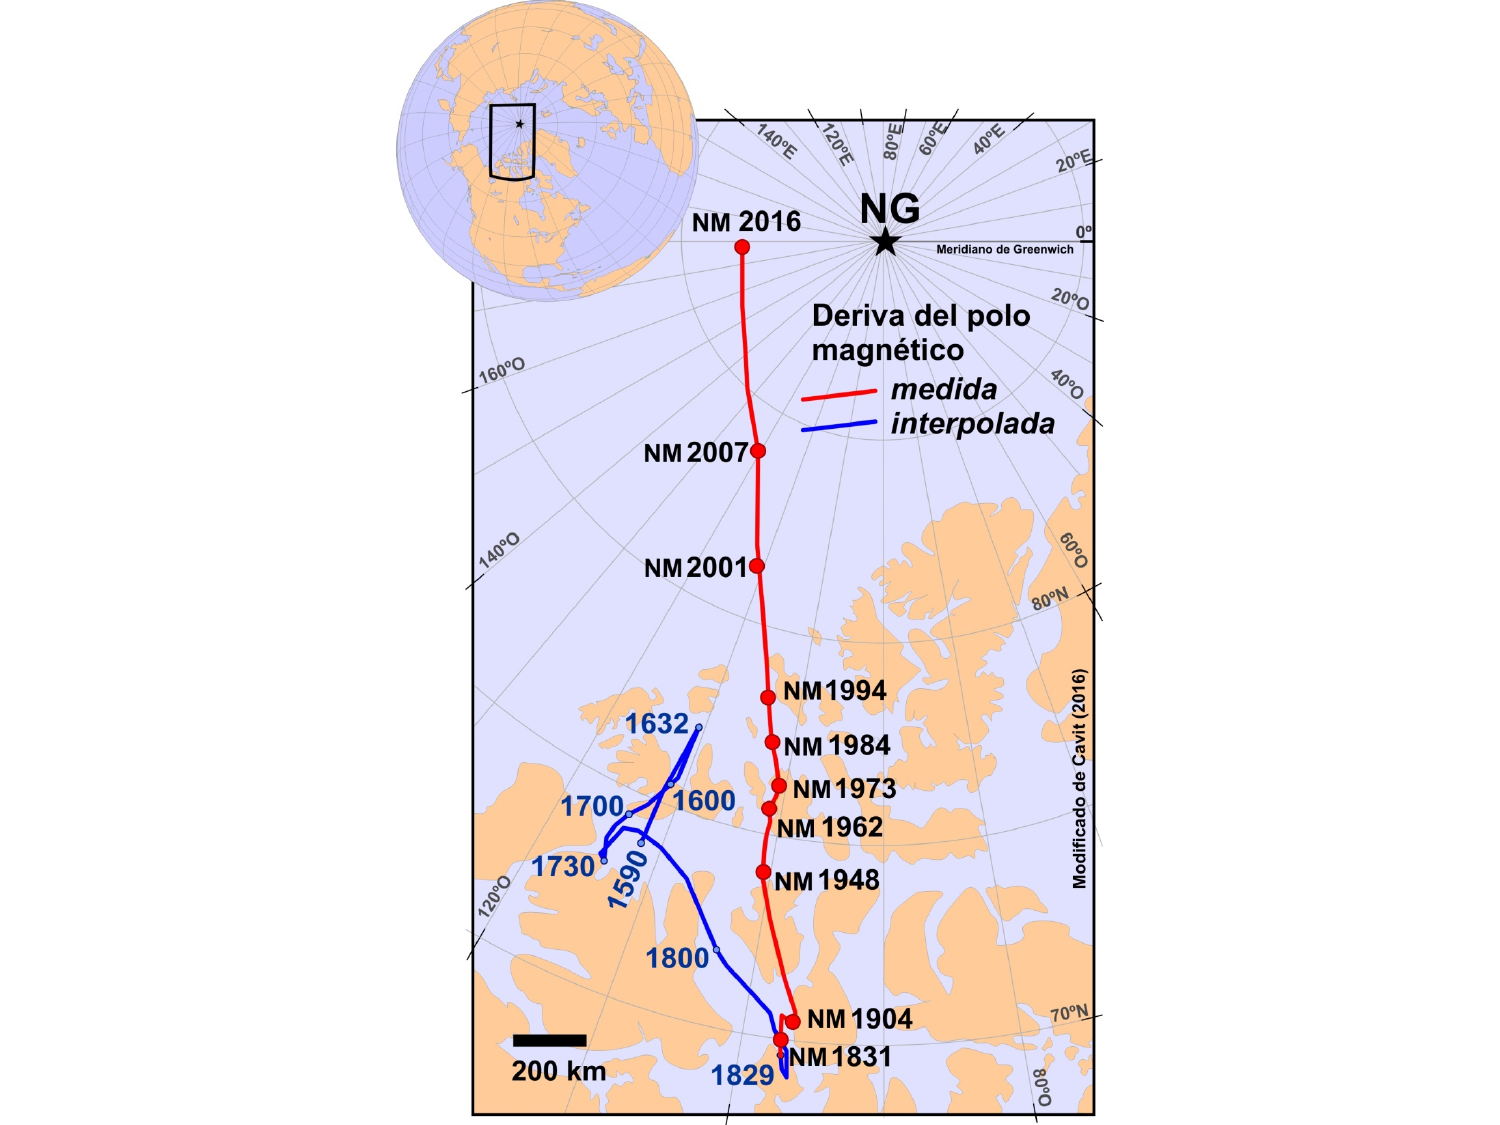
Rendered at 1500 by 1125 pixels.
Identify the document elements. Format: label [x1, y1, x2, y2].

picture [396, 0, 1104, 1125]
